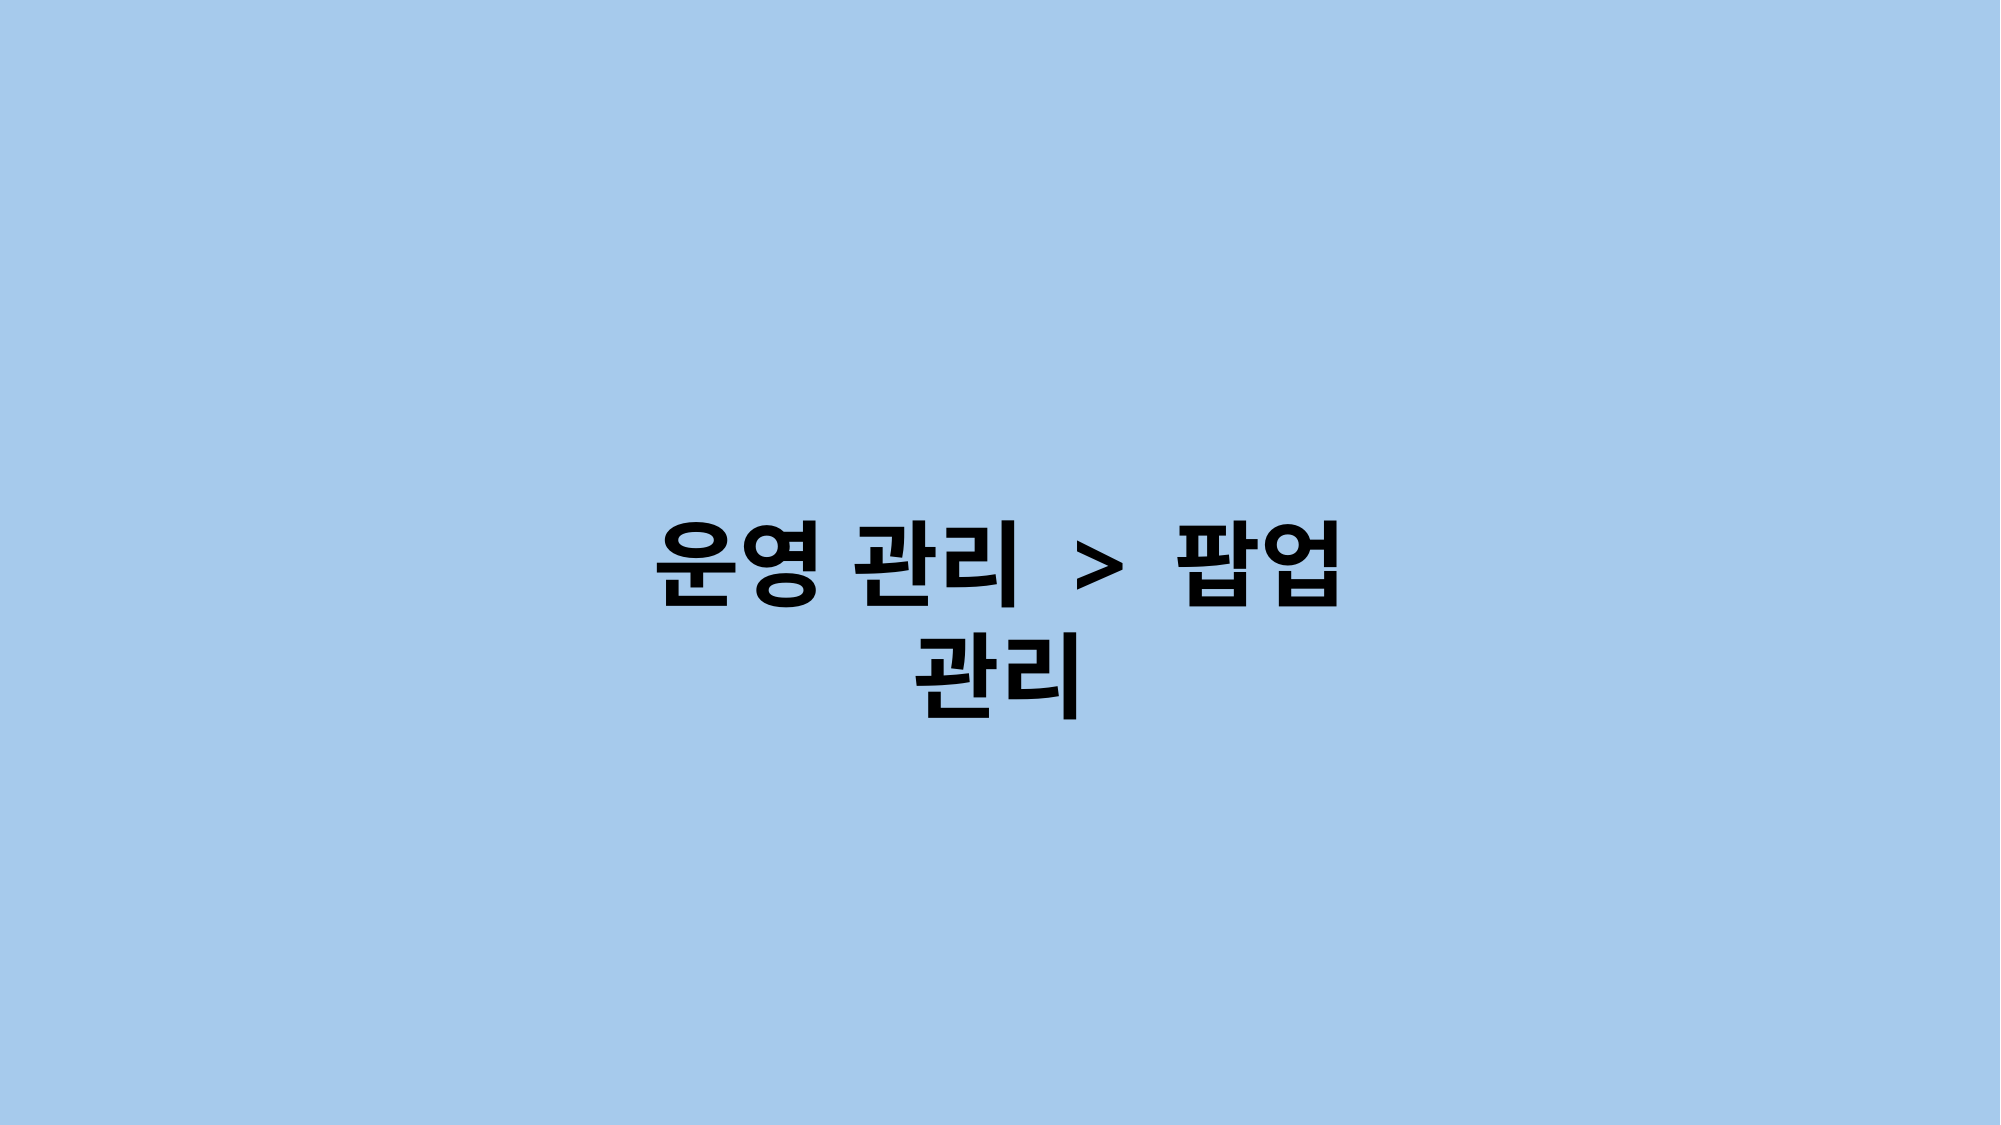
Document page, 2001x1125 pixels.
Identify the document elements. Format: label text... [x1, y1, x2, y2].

text_box 운영 관리 > 팝업 관리 [543, 498, 1457, 738]
